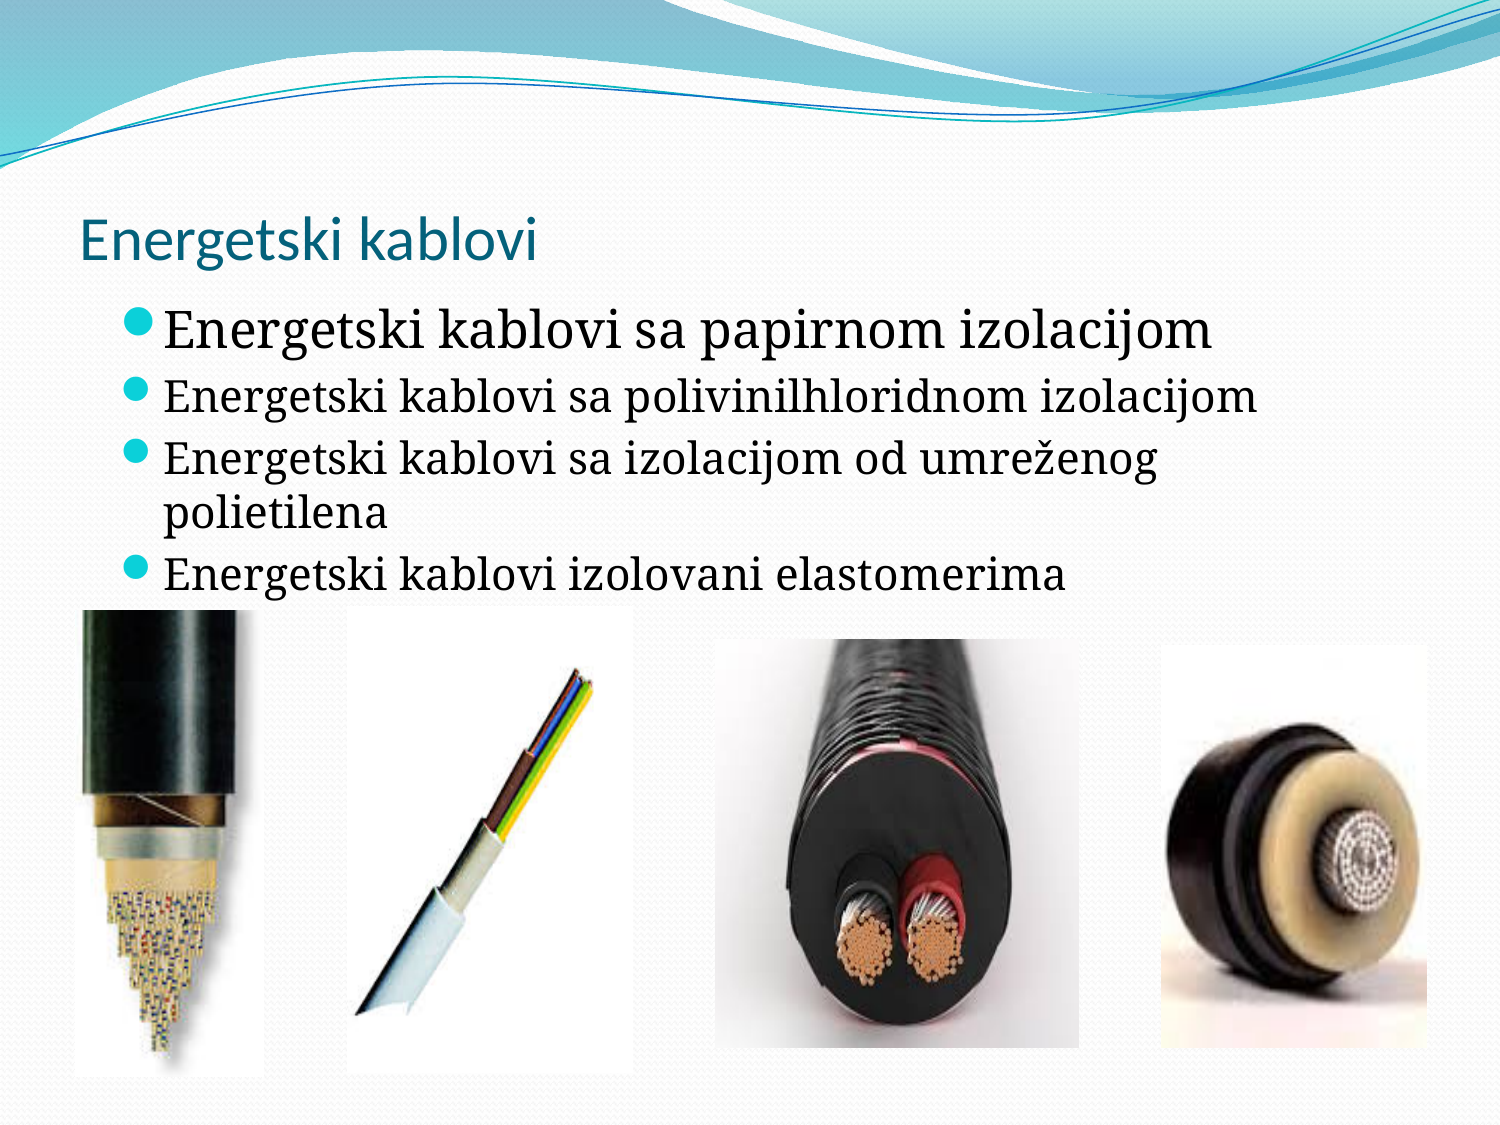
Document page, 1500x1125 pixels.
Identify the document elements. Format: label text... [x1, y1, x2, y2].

list Energetski kablovi sa papirnom izolacijom Energetski kablovi sa polivinilhloridnom izolacijom Energetski kablovi sa izolacijom od umreženog polietilena Energetski kablovi izolovani elastomerima [105, 289, 1359, 607]
picture [715, 639, 1079, 1048]
title Energetski kablovi [79, 187, 1237, 413]
picture [346, 606, 633, 1074]
picture [74, 610, 264, 1078]
picture [1161, 645, 1428, 1048]
